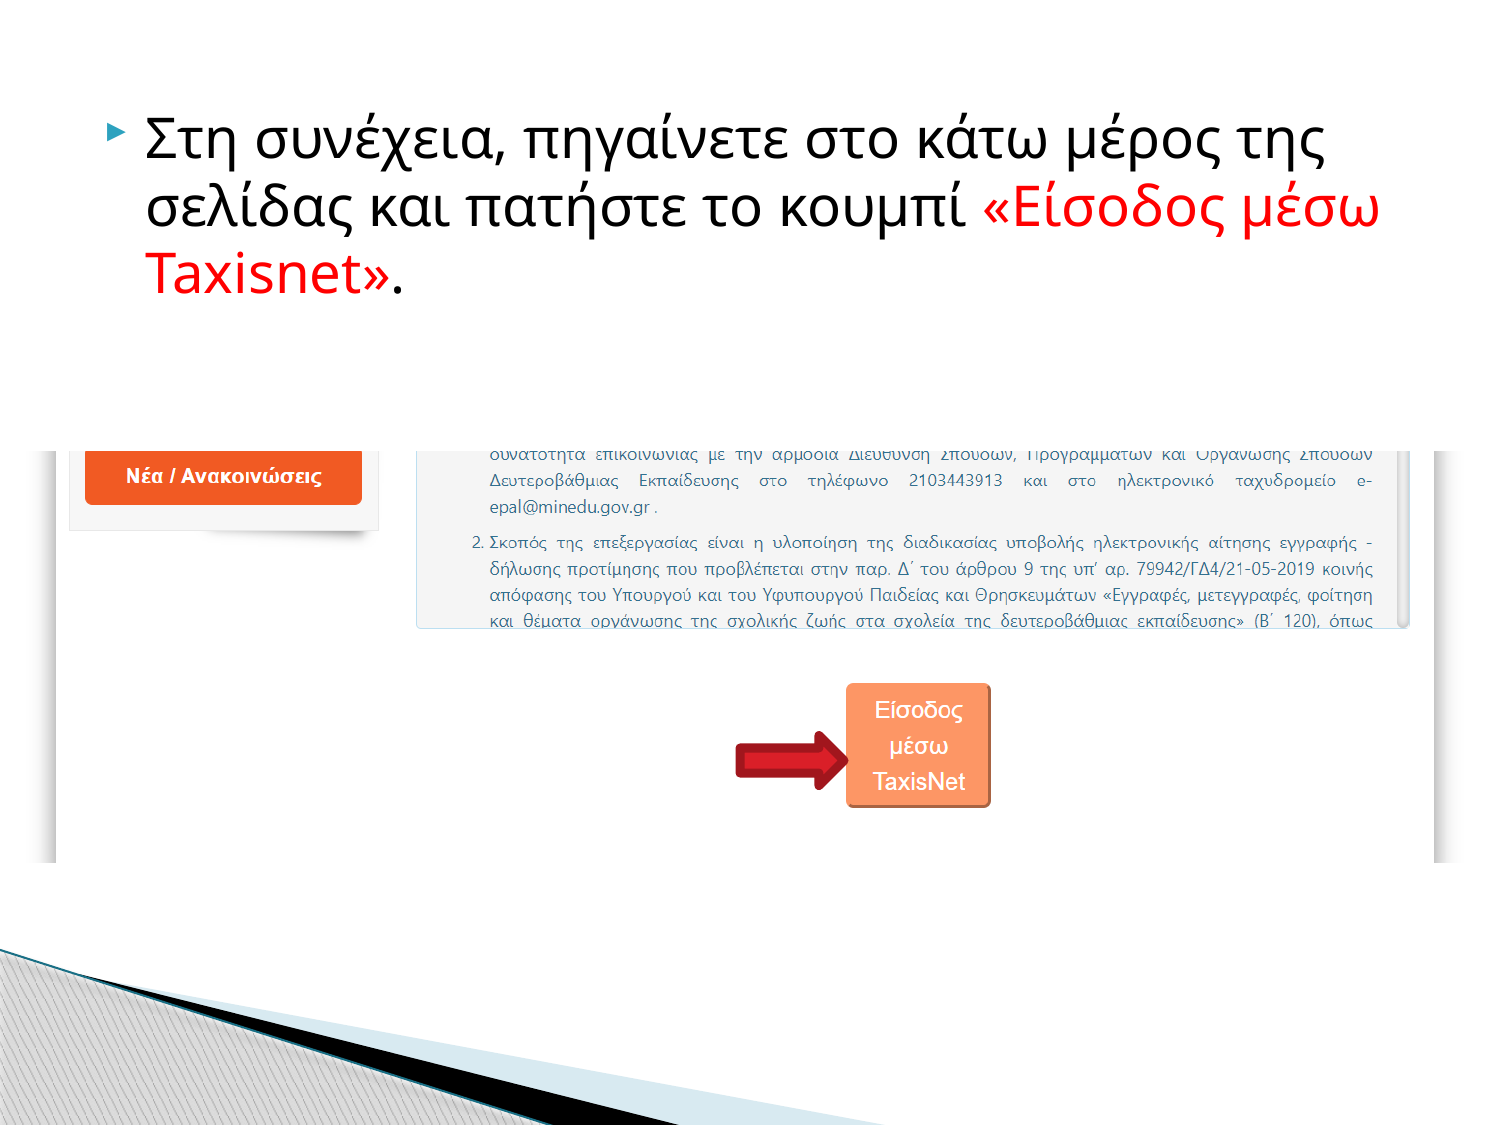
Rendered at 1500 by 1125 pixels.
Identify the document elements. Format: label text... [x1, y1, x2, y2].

list Στη συνέχεια, πηγαίνετε στο κάτω μέρος της σελίδας και πατήστε το κουμπί «Είσοδος μέσω Taxisnet». [70, 95, 1421, 451]
picture [12, 451, 1476, 863]
